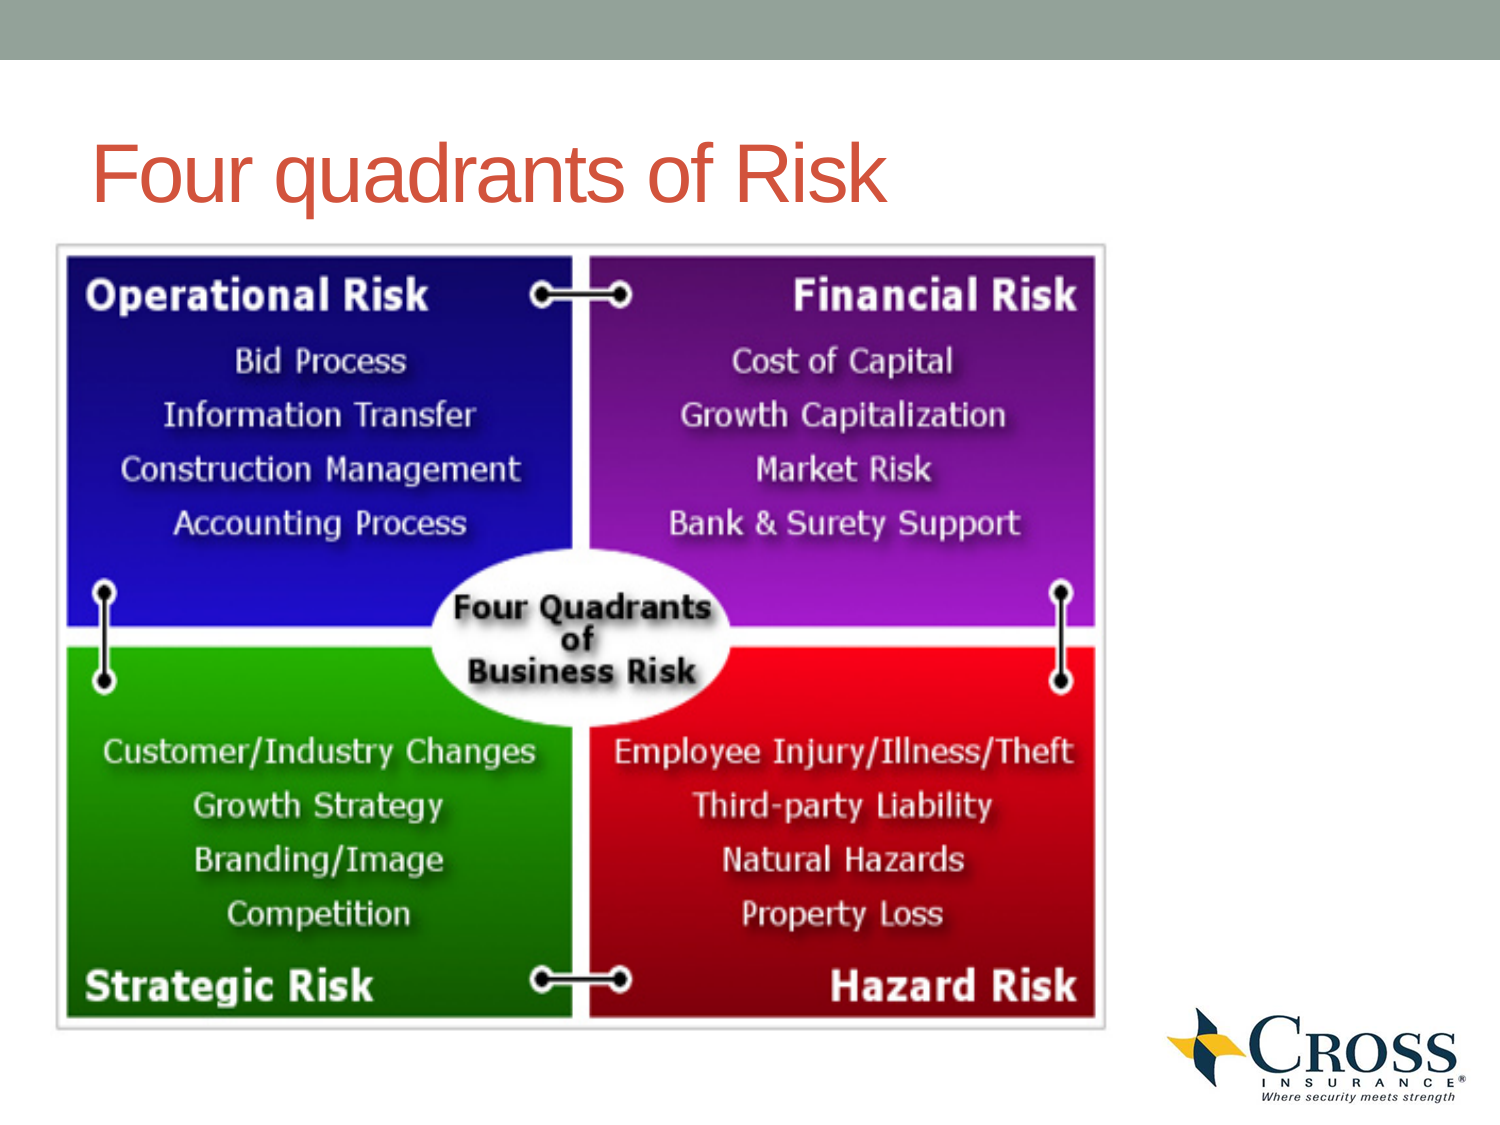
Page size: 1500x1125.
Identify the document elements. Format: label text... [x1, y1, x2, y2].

title Four quadrants of Risk [75, 87, 1425, 250]
picture [1156, 994, 1500, 1125]
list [49, 237, 1113, 1038]
